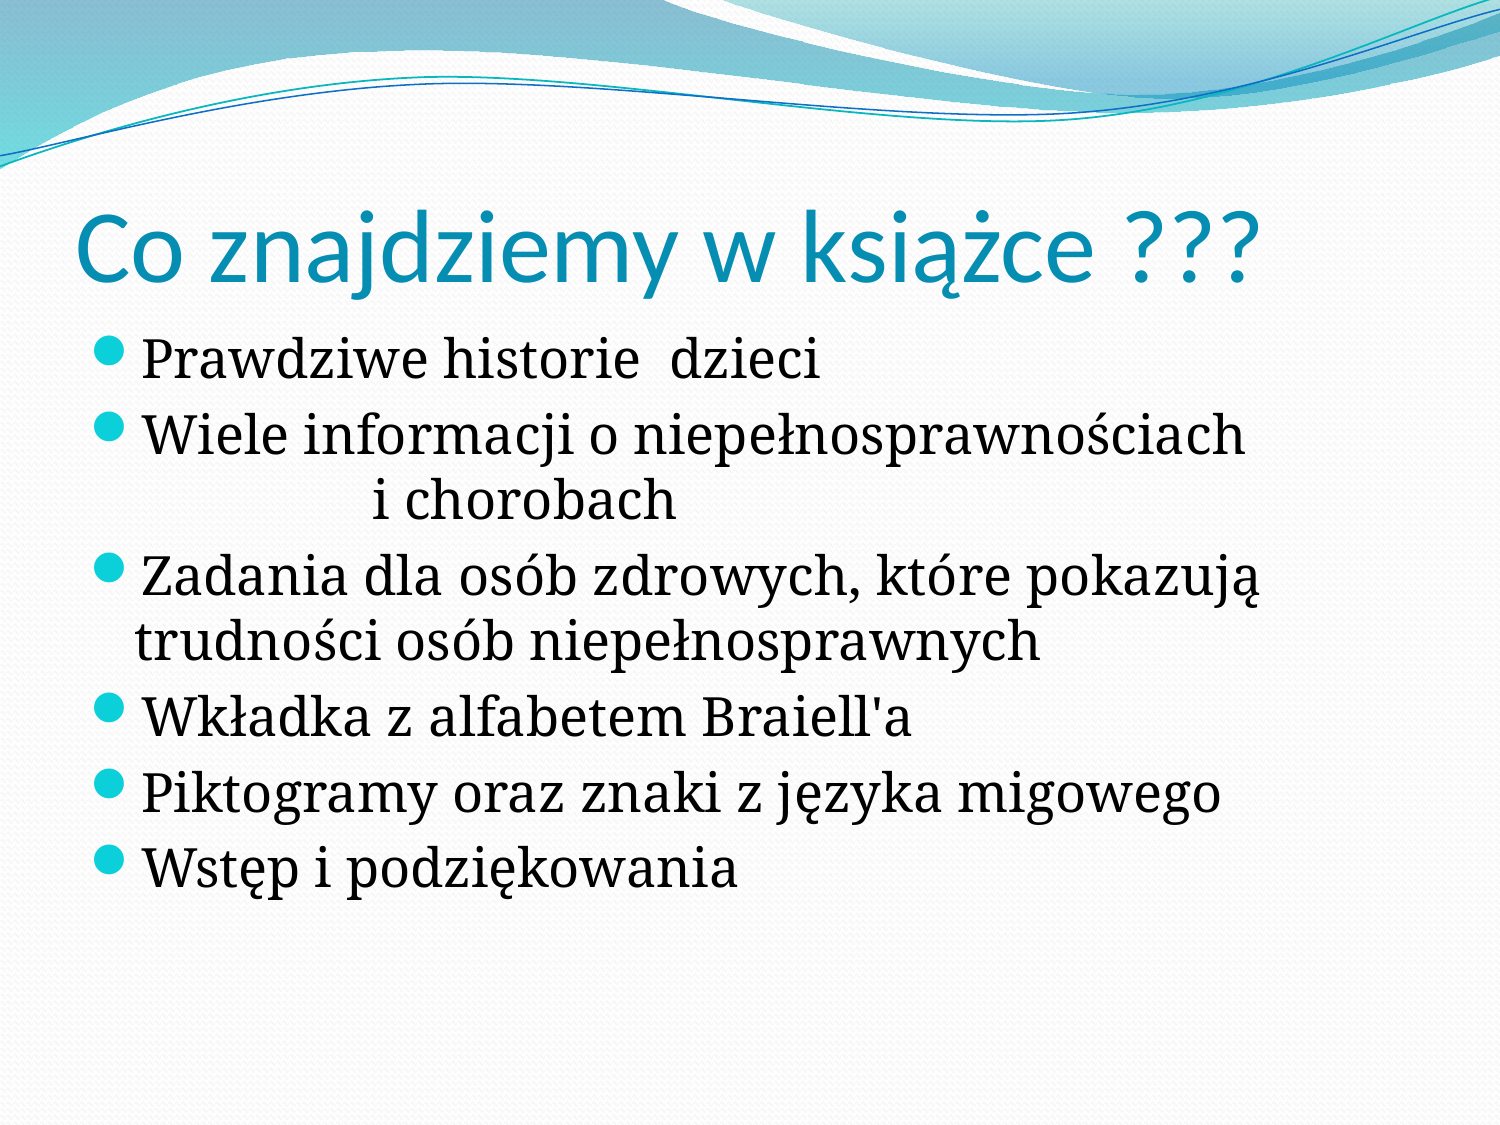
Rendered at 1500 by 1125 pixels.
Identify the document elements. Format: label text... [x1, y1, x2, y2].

title Co znajdziemy w książce ??? [75, 115, 1425, 303]
list Prawdziwe historie dzieci Wiele informacji o niepełnosprawnościach i chorobach Zadania dla osób zdrowych, które pokazują trudności osób niepełnosprawnych Wkładka z alfabetem Braiell'a Piktogramy oraz znaki z języka migowego Wstęp i podziękowania [75, 317, 1425, 1038]
